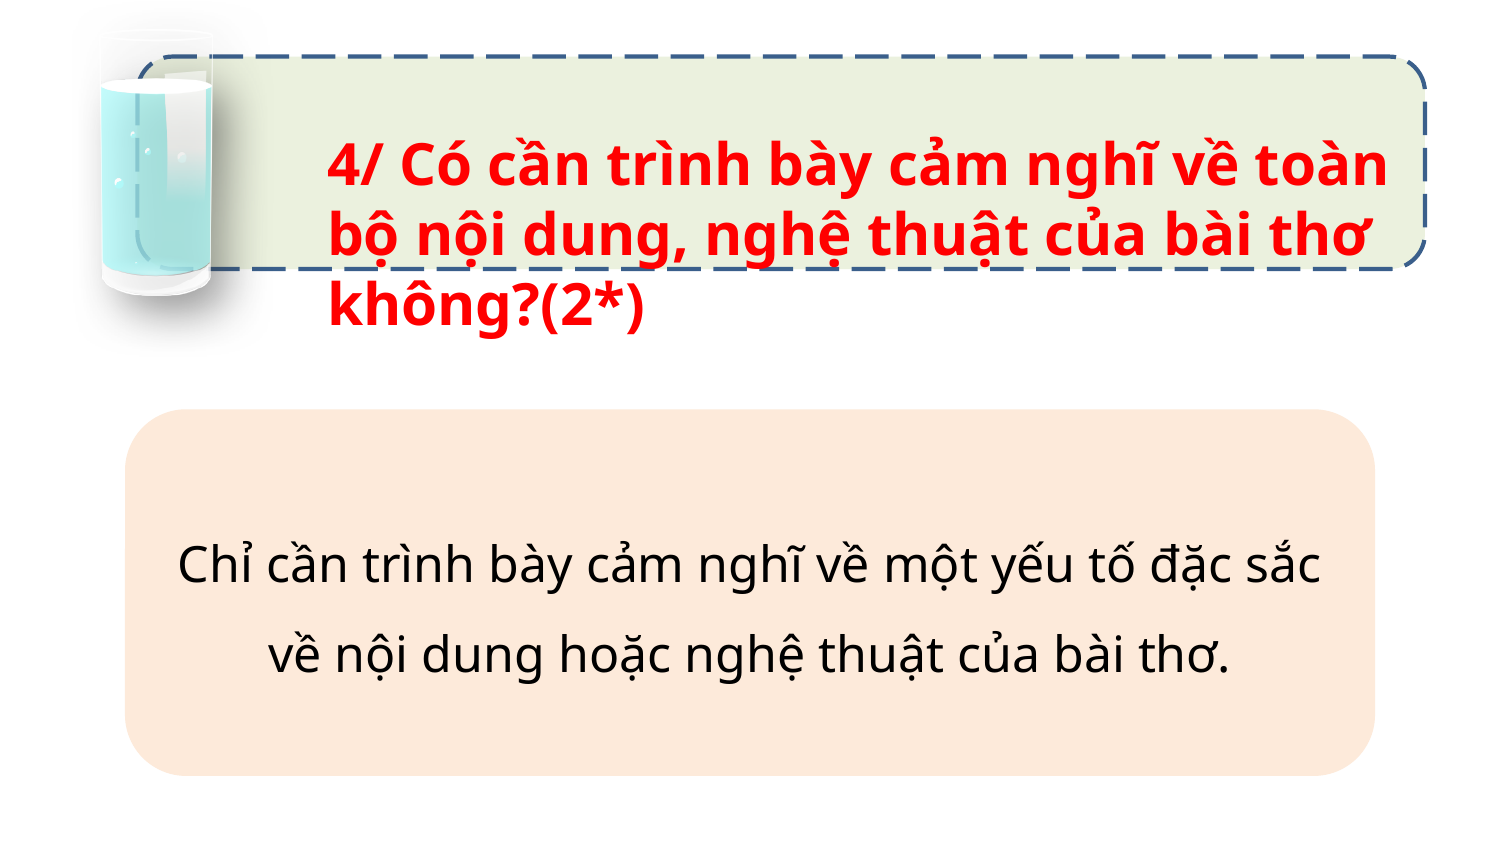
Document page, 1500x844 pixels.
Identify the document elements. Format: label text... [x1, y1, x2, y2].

text_box [259, 54, 1428, 272]
text_box 4/ Có cần trình bày cảm nghĩ về toàn bộ nội dung, nghệ thuật của bài thơ không?(2*) [312, 120, 1475, 345]
picture [99, 29, 213, 297]
text_box Chỉ cần trình bày cảm nghĩ về một yếu tố đặc sắc về nội dung hoặc nghệ thuật của bài thơ. [122, 407, 1378, 779]
